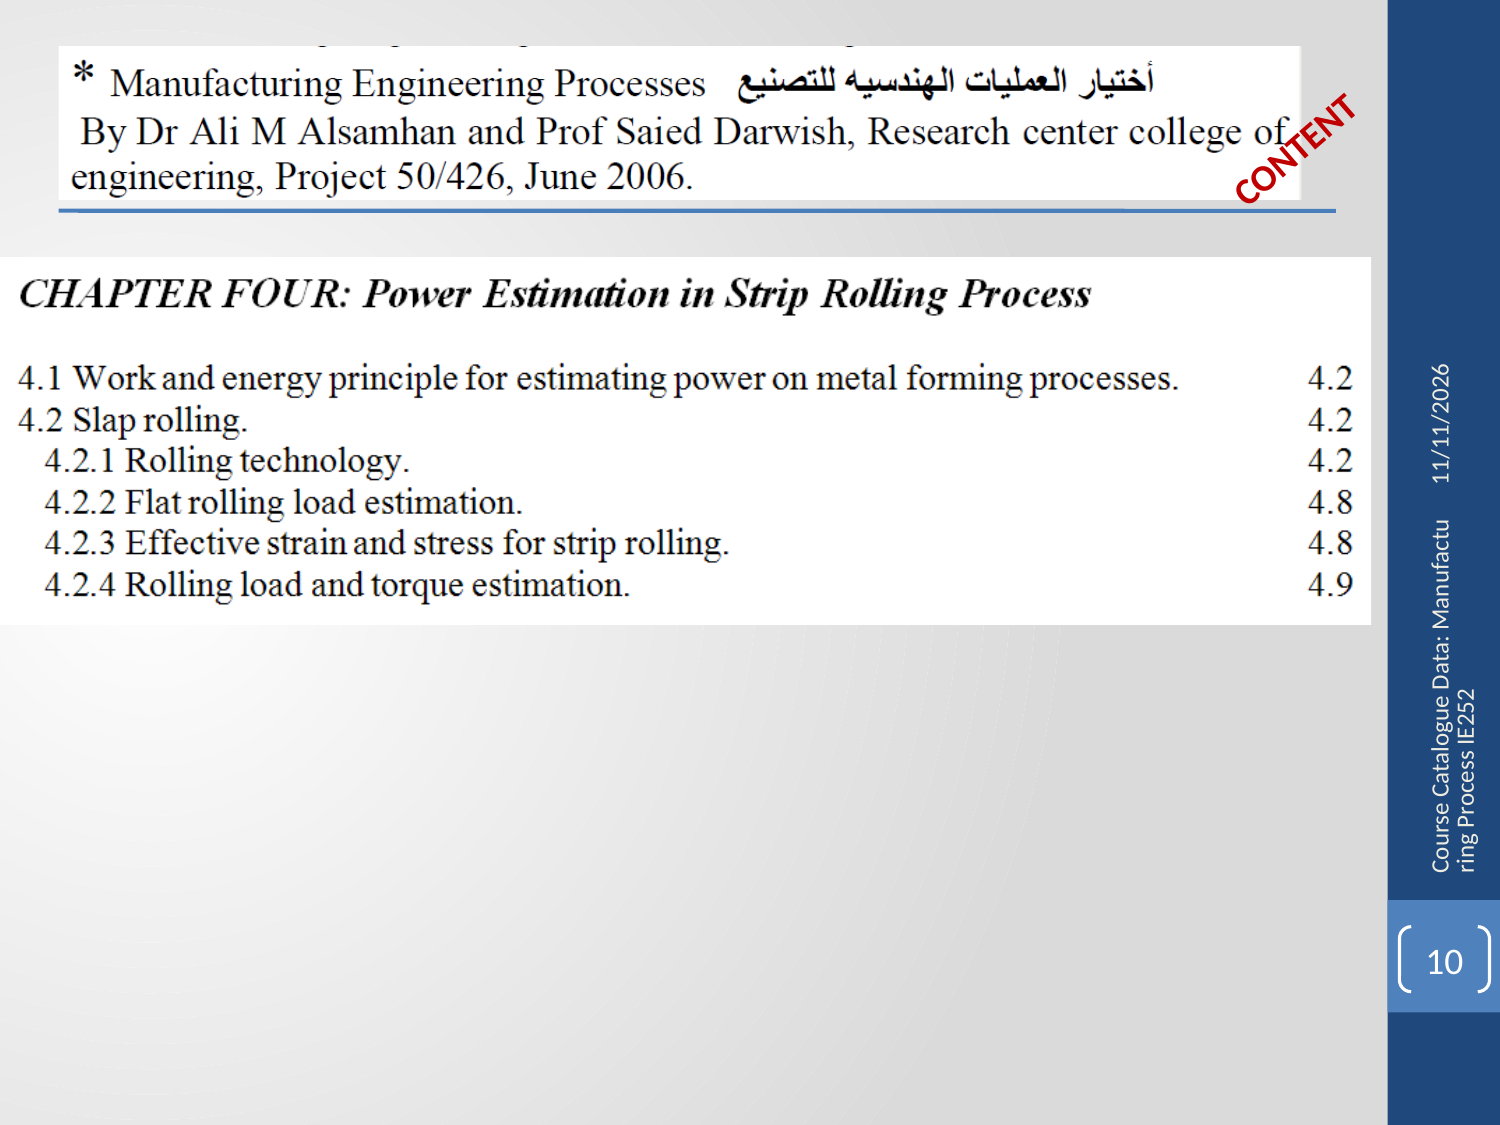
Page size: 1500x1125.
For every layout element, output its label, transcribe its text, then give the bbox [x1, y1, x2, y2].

picture [58, 46, 1302, 200]
text_box Content [1306, 23, 1433, 178]
footer Course Catalogue Data: Manufacturing Process IE252 [1408, 500, 1469, 889]
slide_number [1408, 100, 1469, 500]
text_box Content [1237, 220, 1258, 230]
slide_number 10 [1397, 925, 1492, 994]
picture [0, 257, 1372, 625]
